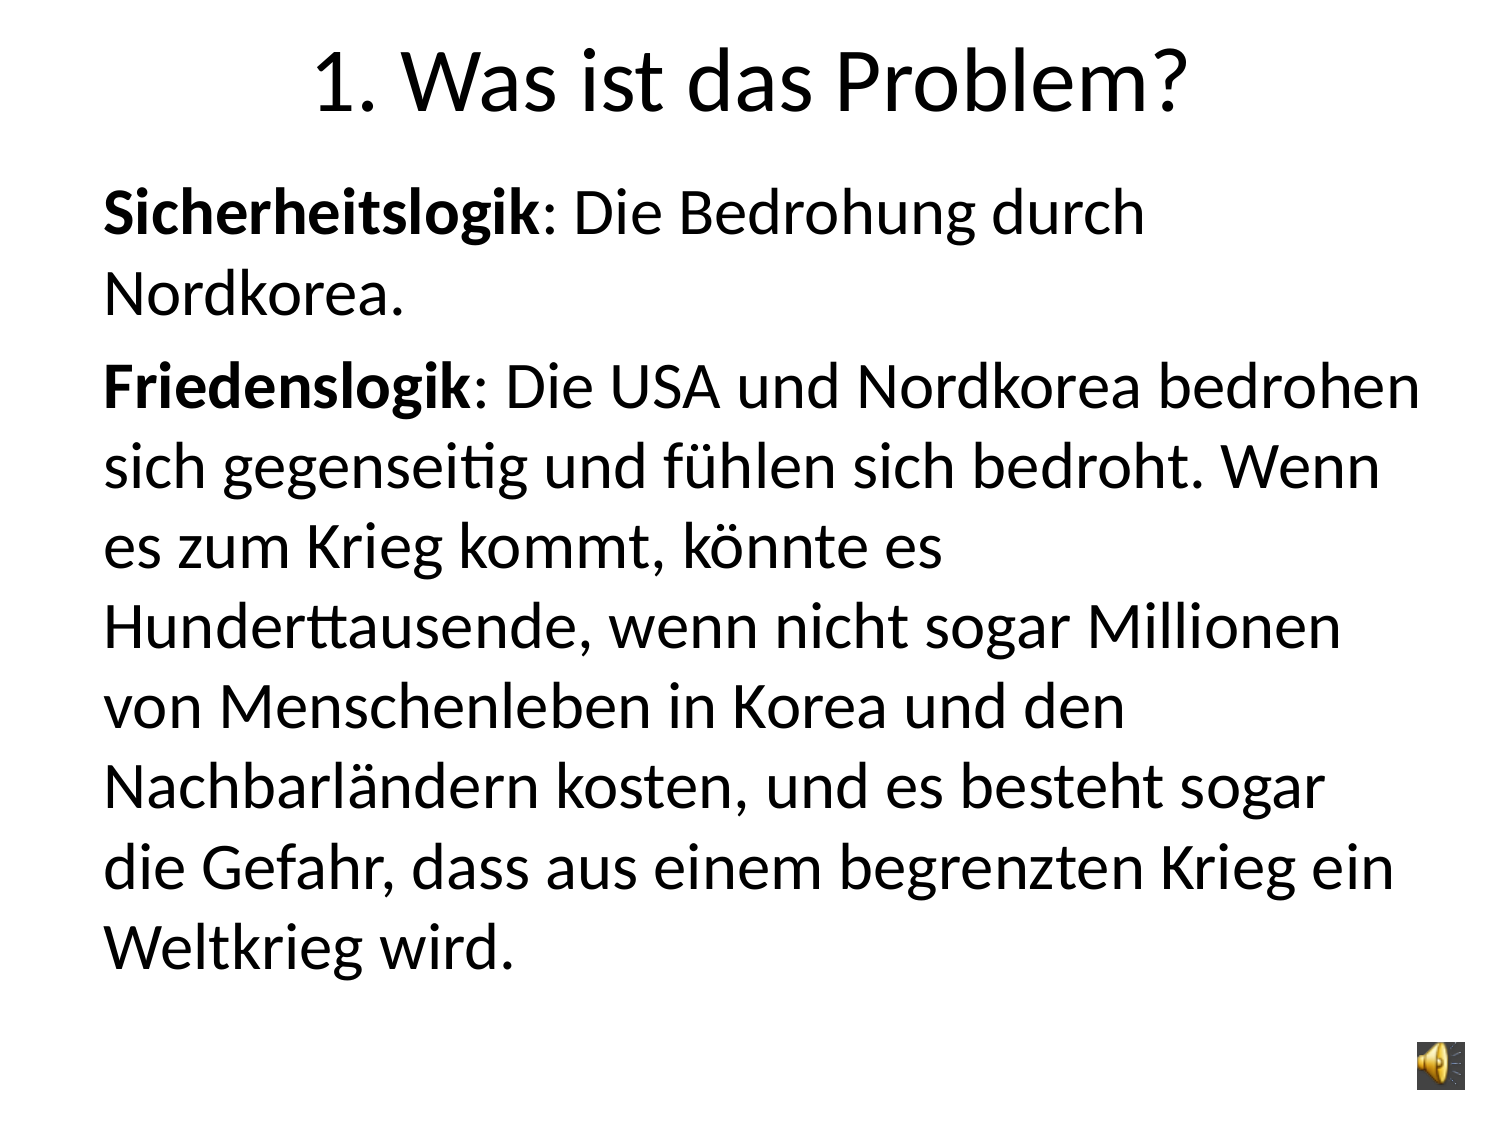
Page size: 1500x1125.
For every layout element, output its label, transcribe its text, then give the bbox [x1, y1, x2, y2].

title 1. Was ist das Problem? [76, 1, 1427, 149]
list Sicherheitslogik: Die Bedrohung durch Nordkorea. Friedenslogik: Die USA und Nordkorea bedrohen sich gegenseitig und fühlen sich bedroht. Wenn es zum Krieg kommt, könnte es Hunderttausende, wenn nicht sogar Millionen von Menschenleben in Korea und den Nachbarländern kosten, und es besteht sogar die Gefahr, dass aus einem begrenzten Krieg ein Weltkrieg wird. [88, 160, 1439, 1047]
picture [1415, 1040, 1467, 1092]
